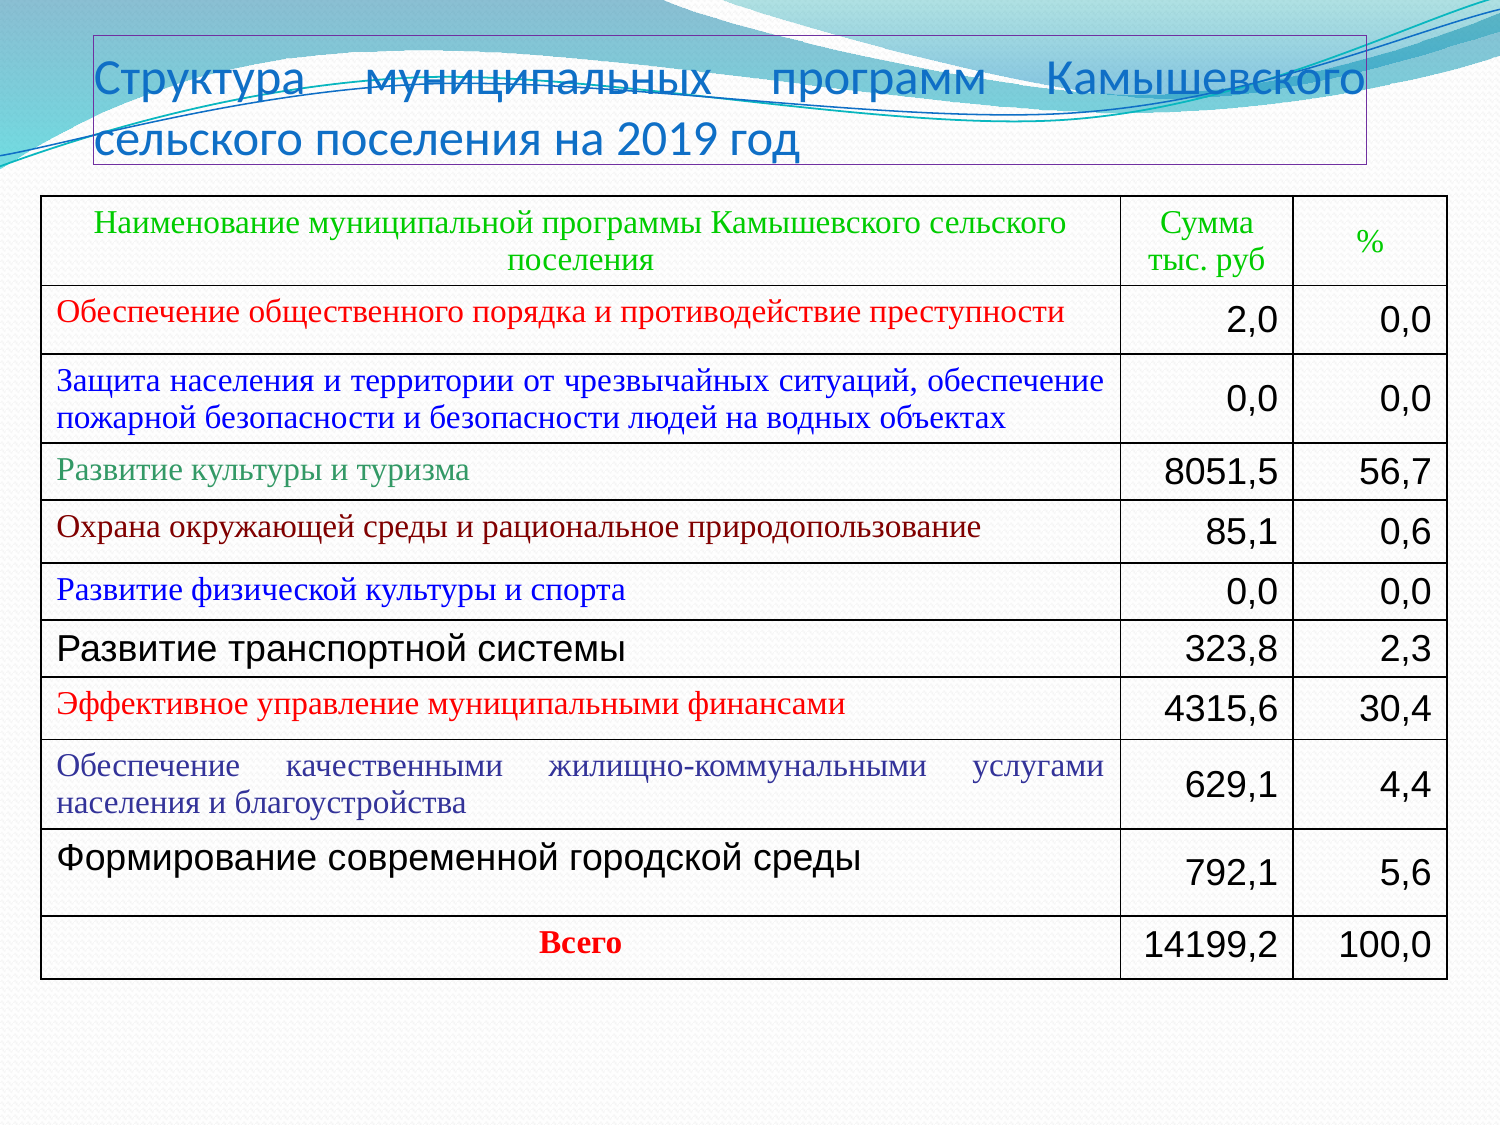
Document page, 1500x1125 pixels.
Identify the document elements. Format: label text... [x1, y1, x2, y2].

table_cell Обеспечение качественными жилищно-коммунальными услугами населения и благоустройства [42, 740, 1120, 828]
table_cell 8051,5 [1121, 444, 1292, 499]
table_cell 14199,2 [1121, 917, 1292, 978]
table_cell 323,8 [1121, 621, 1292, 676]
table_cell Развитие транспортной системы [42, 621, 1120, 676]
table_cell 2,0 [1121, 286, 1292, 353]
table_cell 2,3 [1294, 621, 1446, 676]
table_cell 0,6 [1294, 501, 1446, 562]
table_cell 629,1 [1121, 740, 1292, 828]
table_cell 85,1 [1121, 501, 1292, 562]
table_cell 0,0 [1294, 286, 1446, 353]
table_header Сумма тыс. руб [1121, 197, 1292, 285]
table_cell 4,4 [1294, 740, 1446, 828]
table_cell Обеспечение общественного порядка и противодействие преступности [42, 286, 1120, 353]
table_cell 30,4 [1294, 678, 1446, 739]
table_cell 56,7 [1294, 444, 1446, 499]
table_cell 792,1 [1121, 830, 1292, 915]
table_cell 0,0 [1294, 355, 1446, 442]
table_cell Формирование современной городской среды [42, 830, 1120, 915]
table_cell Всего [42, 917, 1120, 978]
table_header % [1294, 197, 1446, 285]
table_cell Охрана окружающей среды и рациональное природопользование [42, 501, 1120, 562]
table_header Наименование муниципальной программы Камышевского сельского поселения [42, 197, 1120, 285]
table_cell 0,0 [1121, 355, 1292, 442]
table_cell 5,6 [1294, 830, 1446, 915]
table_cell 100,0 [1294, 917, 1446, 978]
table_cell 4315,6 [1121, 678, 1292, 739]
table_cell 0,0 [1121, 564, 1292, 619]
table_cell 0,0 [1294, 564, 1446, 619]
table_cell Защита населения и территории от чрезвычайных ситуаций, обеспечение пожарной безопасности и безопасности людей на водных объектах [42, 355, 1120, 442]
table_cell Развитие культуры и туризма [42, 444, 1120, 499]
table_cell Развитие физической культуры и спорта [42, 564, 1120, 619]
title Структура муниципальных программ Камышевского сельского поселения на 2019 год [93, 35, 1367, 165]
table_cell Эффективное управление муниципальными финансами [42, 678, 1120, 739]
